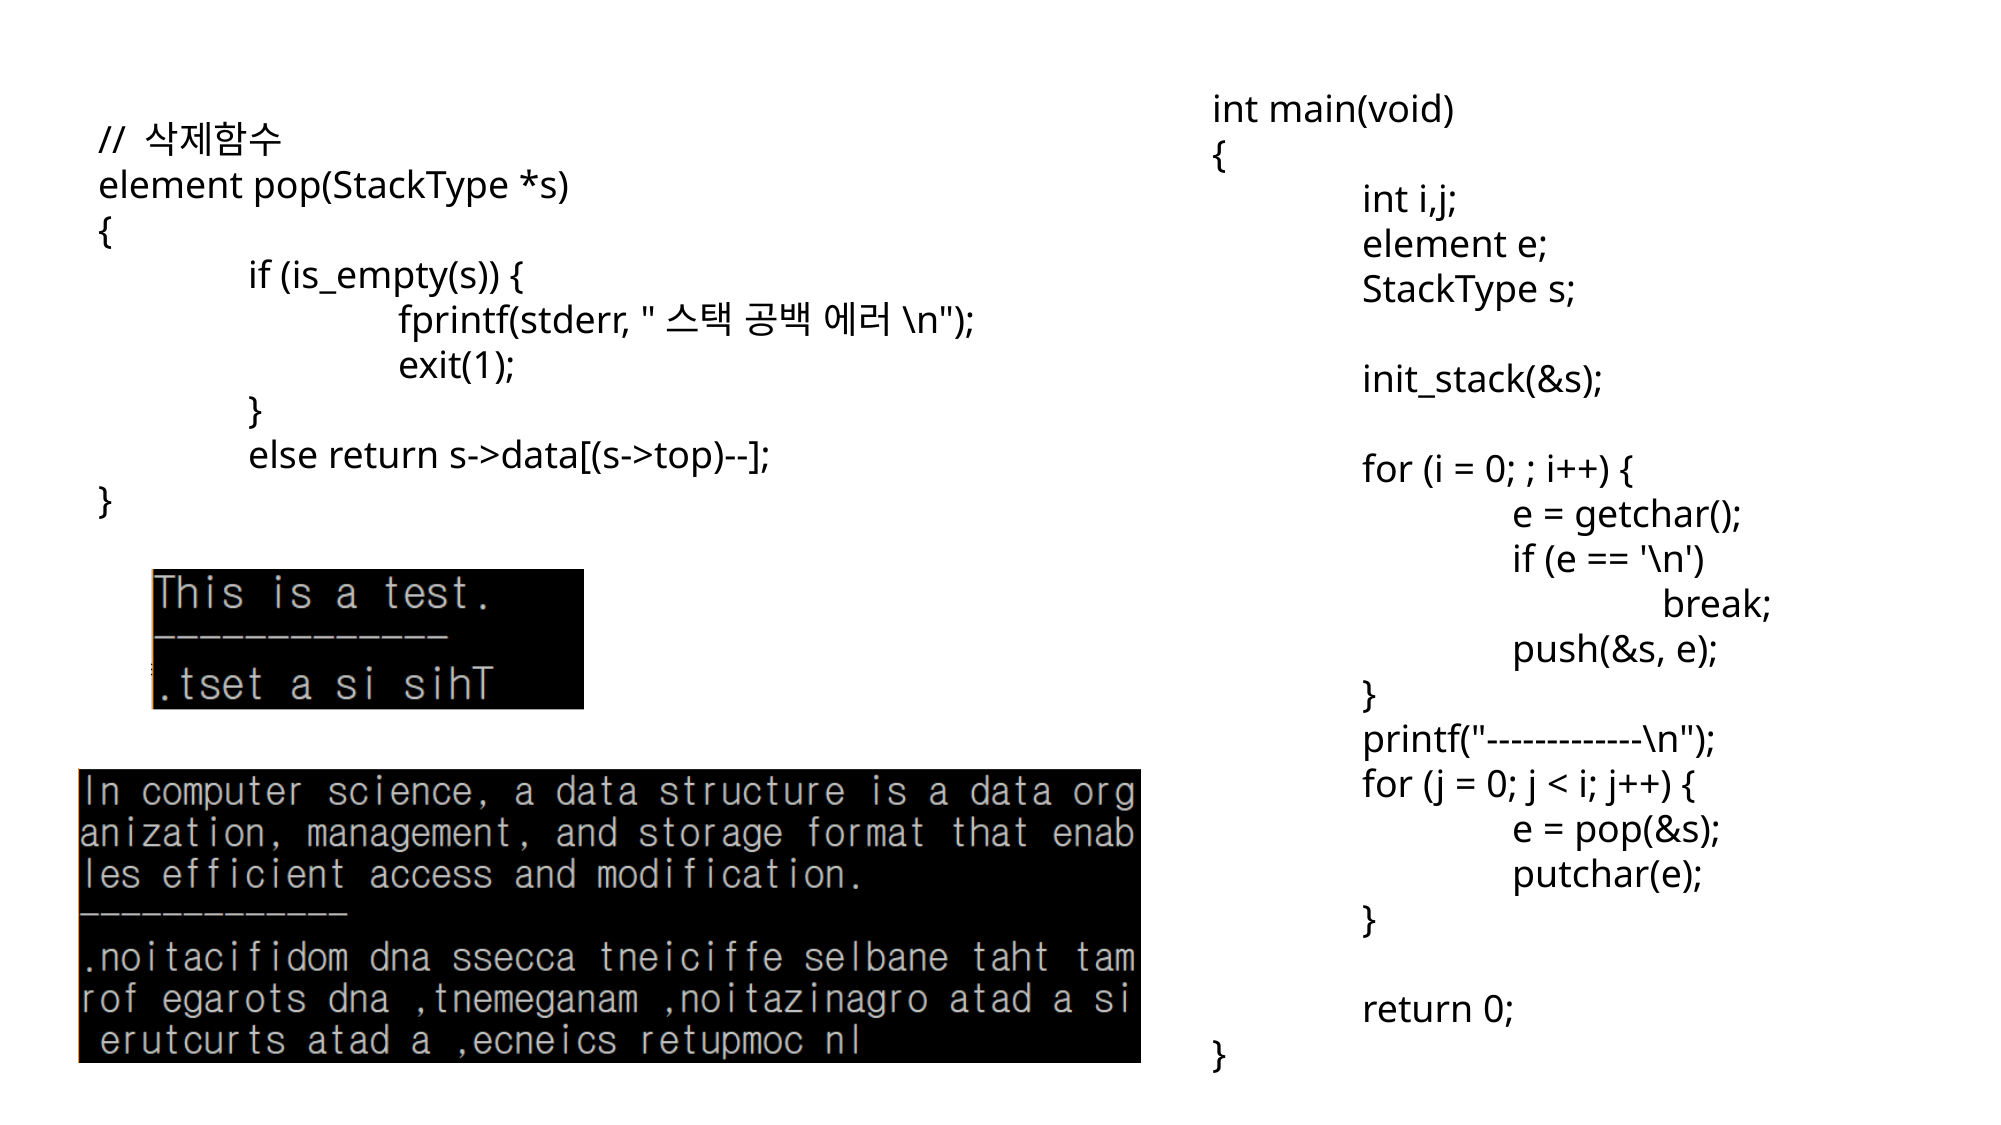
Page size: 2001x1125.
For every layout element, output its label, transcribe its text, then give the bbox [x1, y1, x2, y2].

text_box // 삭제함수 element pop(StackType *s) { if (is_empty(s)) { fprintf(stderr, "스택 공백 에러\n"); exit(1); } else return s->data[(s->top)--]; } [83, 108, 1084, 529]
picture [151, 569, 584, 712]
picture [78, 768, 1141, 1063]
text_box int main(void) { int i,j; element e; StackType s; init_stack(&s); for (i = 0; ; i++) { e = getchar(); if (e == '\n') break; push(&s, e); } printf("-------------\n"); for (j = 0; j < i; j++) { e = pop(&s); putchar(e); } return 0; } [1197, 32, 1939, 1083]
